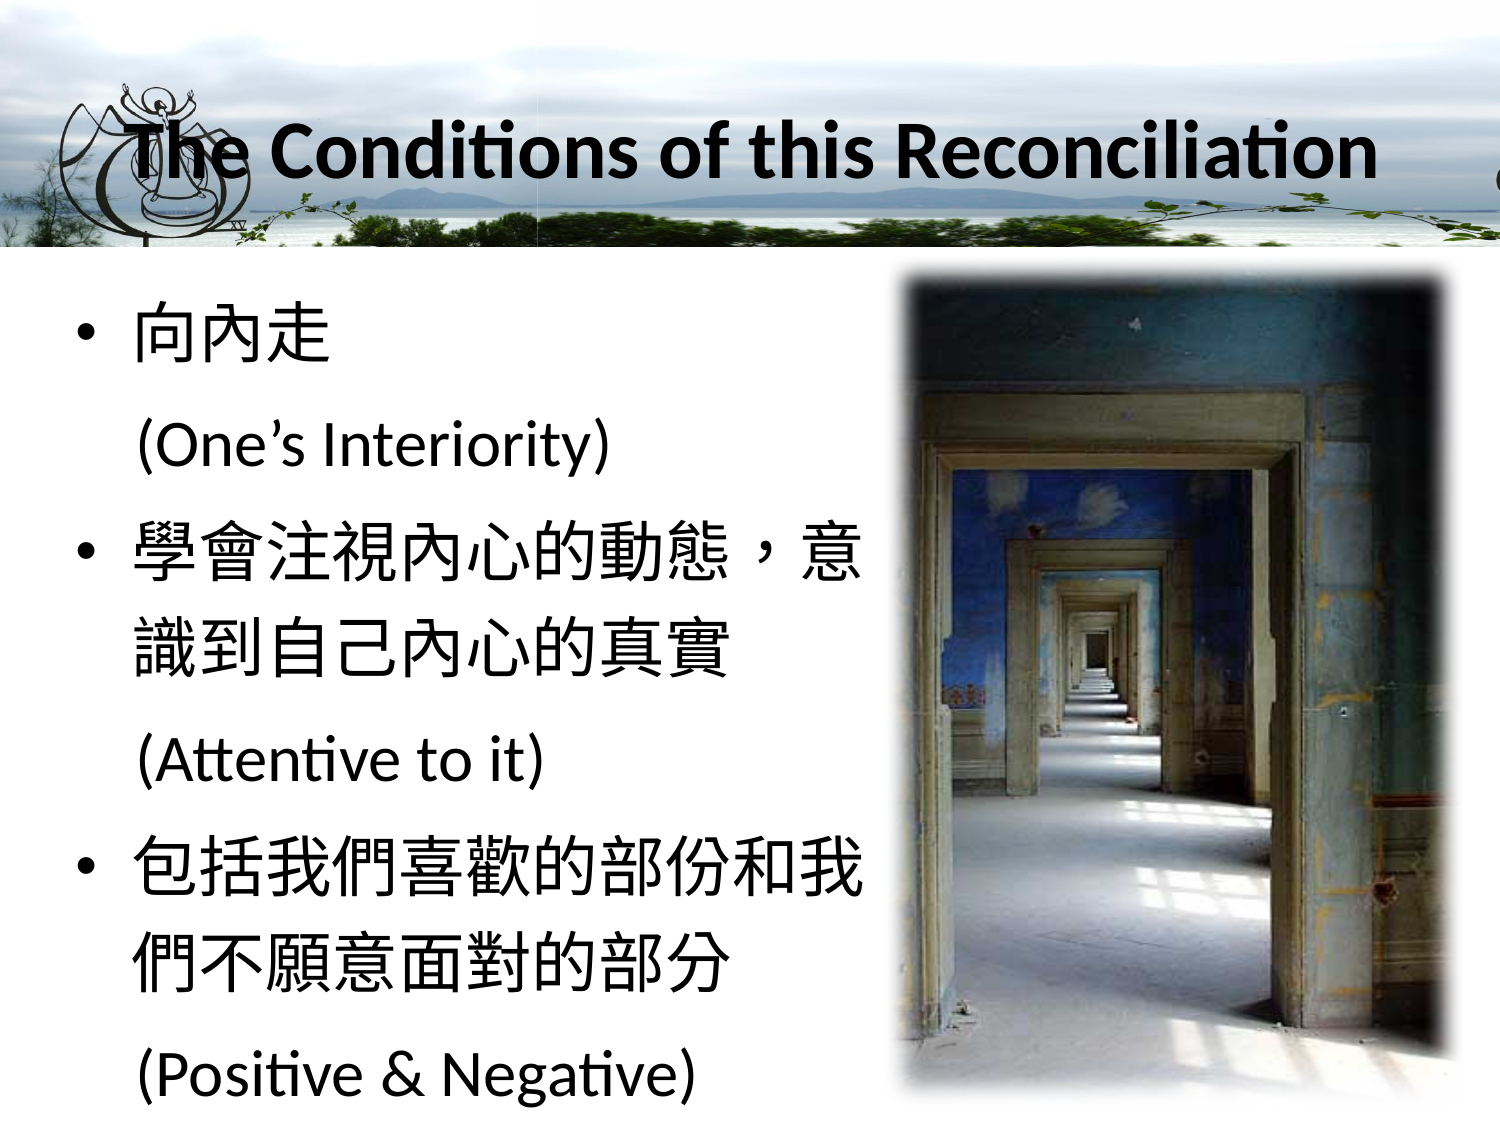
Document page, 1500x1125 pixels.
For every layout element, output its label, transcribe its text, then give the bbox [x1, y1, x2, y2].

list 向內走 (One’s Interiority) 學會注視內心的動態，意識到自己內心的真實 (Attentive to it) 包括我們喜歡的部份和我們不願意面對的部分 (Positive & Negative) [60, 267, 904, 1125]
picture [0, 0, 1500, 247]
title The Conditions of this Reconciliation [64, 66, 1432, 224]
picture [883, 255, 1464, 1107]
